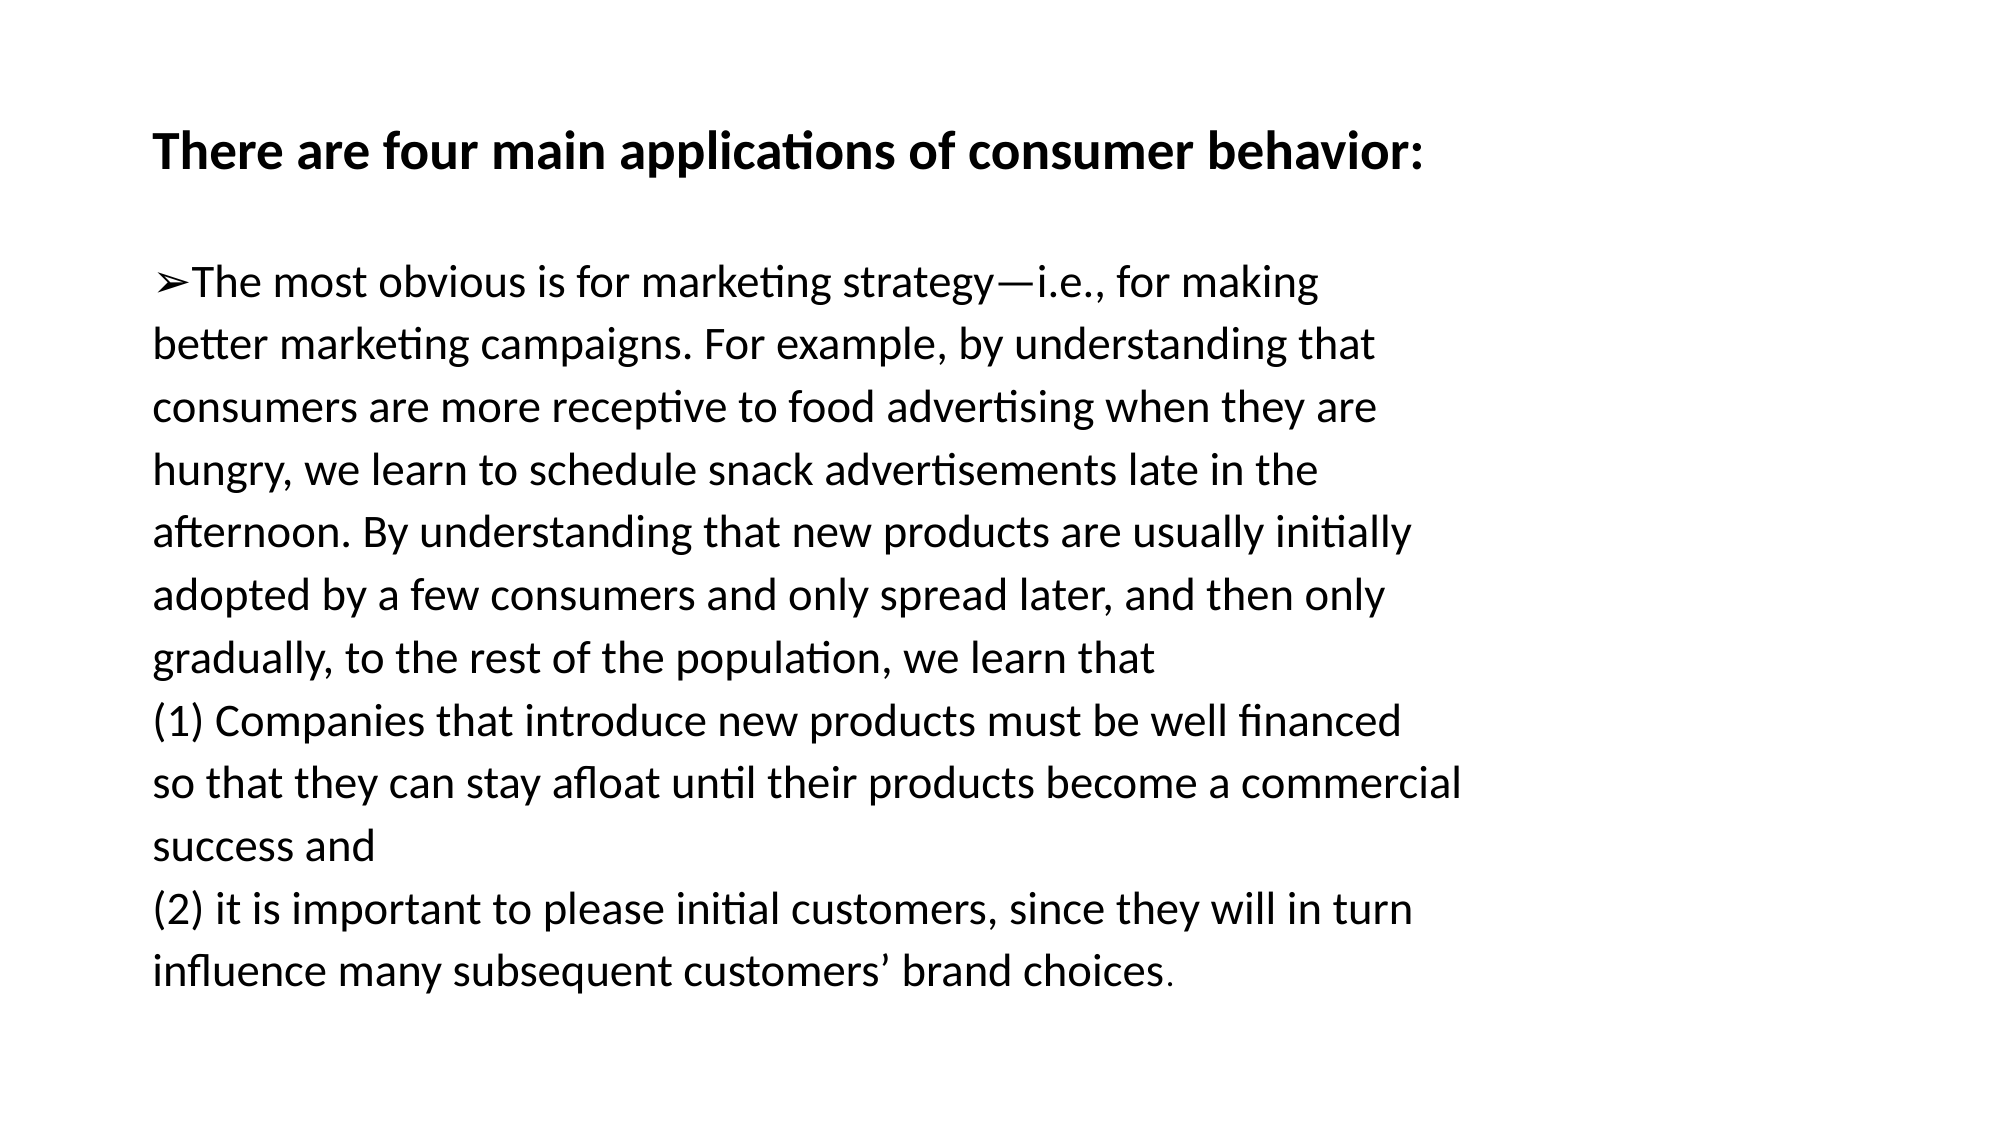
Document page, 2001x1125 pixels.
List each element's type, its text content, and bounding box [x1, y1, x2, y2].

list There are four main applications of consumer behavior: ➢The most obvious is for marketing strategy—i.e., for making better marketing campaigns. For example, by understanding that consumers are more receptive to food advertising when they are hungry, we learn to schedule snack advertisements late in the afternoon. By understanding that new products are usually initially adopted by a few consumers and only spread later, and then only gradually, to the rest of the population, we learn that (1) Companies that introduce new products must be well financed so that they can stay afloat until their products become a commercial success and (2) it is important to please initial customers, since they will in turn influence many subsequent customers’ brand choices. [137, 114, 1863, 1015]
